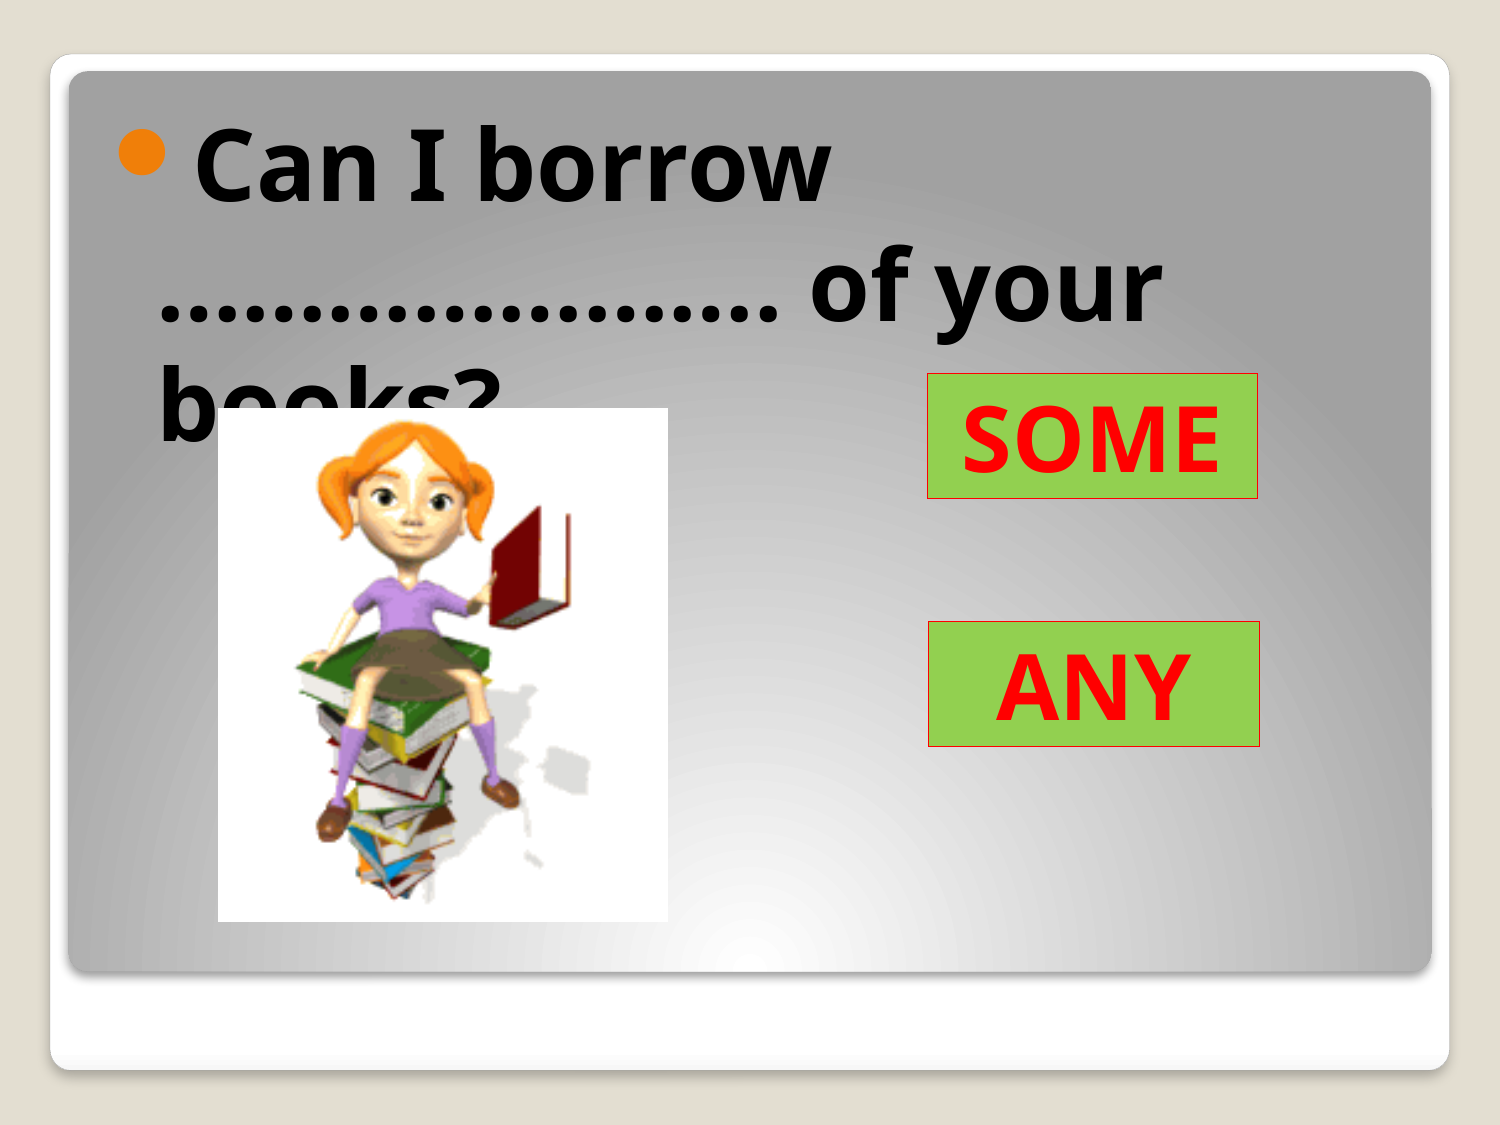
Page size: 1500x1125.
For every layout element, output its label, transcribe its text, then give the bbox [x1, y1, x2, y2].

text_box SOME [927, 373, 1258, 499]
list Can I borrow …………………. of your books? [82, 86, 1425, 774]
picture [218, 408, 668, 923]
text_box ANY [928, 621, 1260, 747]
